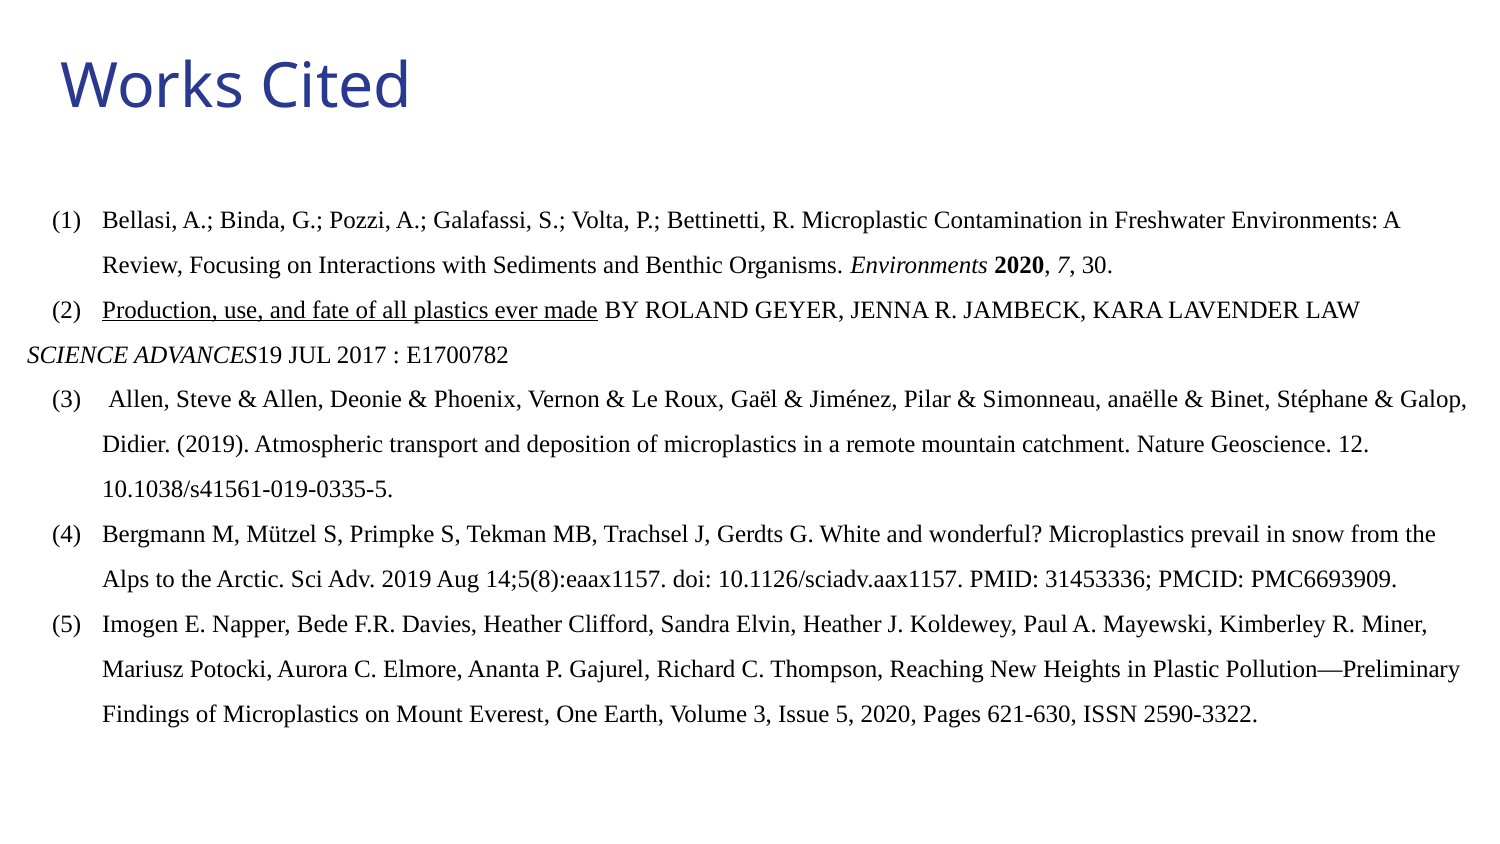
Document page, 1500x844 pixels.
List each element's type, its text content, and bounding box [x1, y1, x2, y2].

title Works Cited [45, 29, 1444, 130]
text_box Bellasi, A.; Binda, G.; Pozzi, A.; Galafassi, S.; Volta, P.; Bettinetti, R. Microplastic Contamination in Freshwater Environments: A Review, Focusing on Interactions with Sediments and Benthic Organisms. Environments 2020, 7, 30. Production, use, and fate of all plastics ever made BY ROLAND GEYER, JENNA R. JAMBECK, KARA LAVENDER LAW SCIENCE ADVANCES19 JUL 2017 : E1700782 Allen, Steve & Allen, Deonie & Phoenix, Vernon & Le Roux, Gaël & Jiménez, Pilar & Simonneau, anaëlle & Binet, Stéphane & Galop, Didier. (2019). Atmospheric transport and deposition of microplastics in a remote mountain catchment. Nature Geoscience. 12. 10.1038/s41561-019-0335-5. Bergmann M, Mützel S, Primpke S, Tekman MB, Trachsel J, Gerdts G. White and wonderful? Microplastics prevail in snow from the Alps to the Arctic. Sci Adv. 2019 Aug 14;5(8):eaax1157. doi: 10.1126/sciadv.aax1157. PMID: 31453336; PMCID: PMC6693909. Imogen E. Napper, Bede F.R. Davies, Heather Clifford, Sandra Elvin, Heather J. Koldewey, Paul A. Mayewski, Kimberley R. Miner, Mariusz Potocki, Aurora C. Elmore, Ananta P. Gajurel, Richard C. Thompson, Reaching New Heights in Plastic Pollution—Preliminary Findings of Microplastics on Mount Everest, One Earth, Volume 3, Issue 5, 2020, Pages 621-630, ISSN 2590-3322. [12, 173, 1490, 780]
